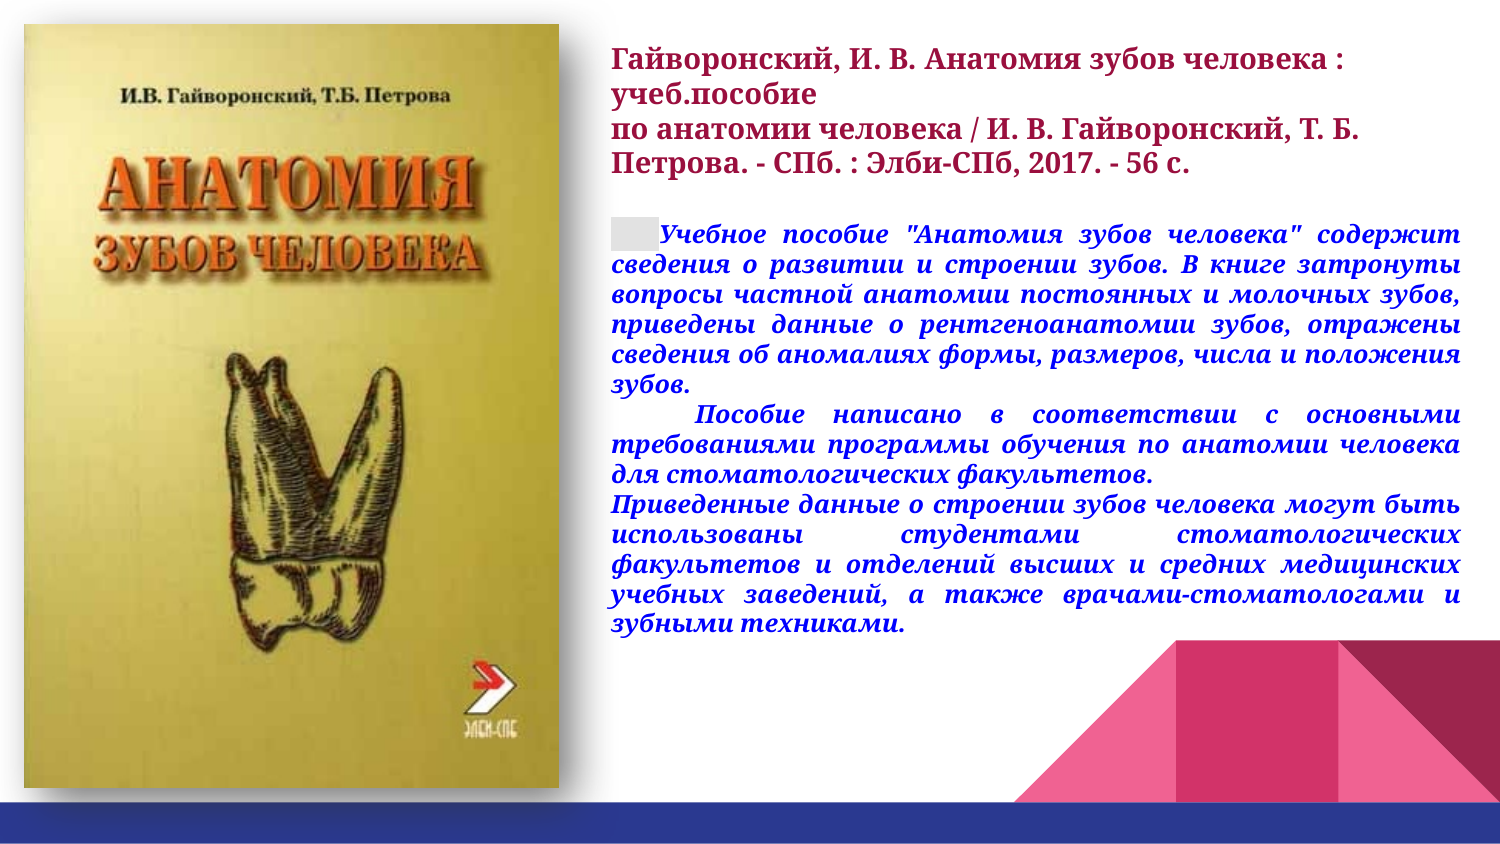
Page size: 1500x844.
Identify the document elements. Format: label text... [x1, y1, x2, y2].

picture [24, 24, 559, 789]
text_box Гайворонский, И. В. Анатомия зубов человека : учеб.пособие по анатомии человека / И. В. Гайворонский, Т. Б. Петрова. - СПб. : Элби-СПб, 2017. - 56 с. [596, 24, 1477, 195]
text_box Учебное пособие "Анатомия зубов человека" содержит сведения о развитии и строении зубов. В книге затронуты вопросы частной анатомии постоянных и молочных зубов, приведены данные о рентгеноанатомии зубов, отражены сведения об аномалиях формы, размеров, числа и положения зубов. Пособие написано в соответствии с основными требованиями программы обучения по анатомии человека для стоматологических факультетов. Приведенные данные о строении зубов человека могут быть использованы студентами стоматологических факультетов и отделений высших и средних медицинских учебных заведений, а также врачами-стоматологами и зубными техниками. [596, 203, 1477, 615]
